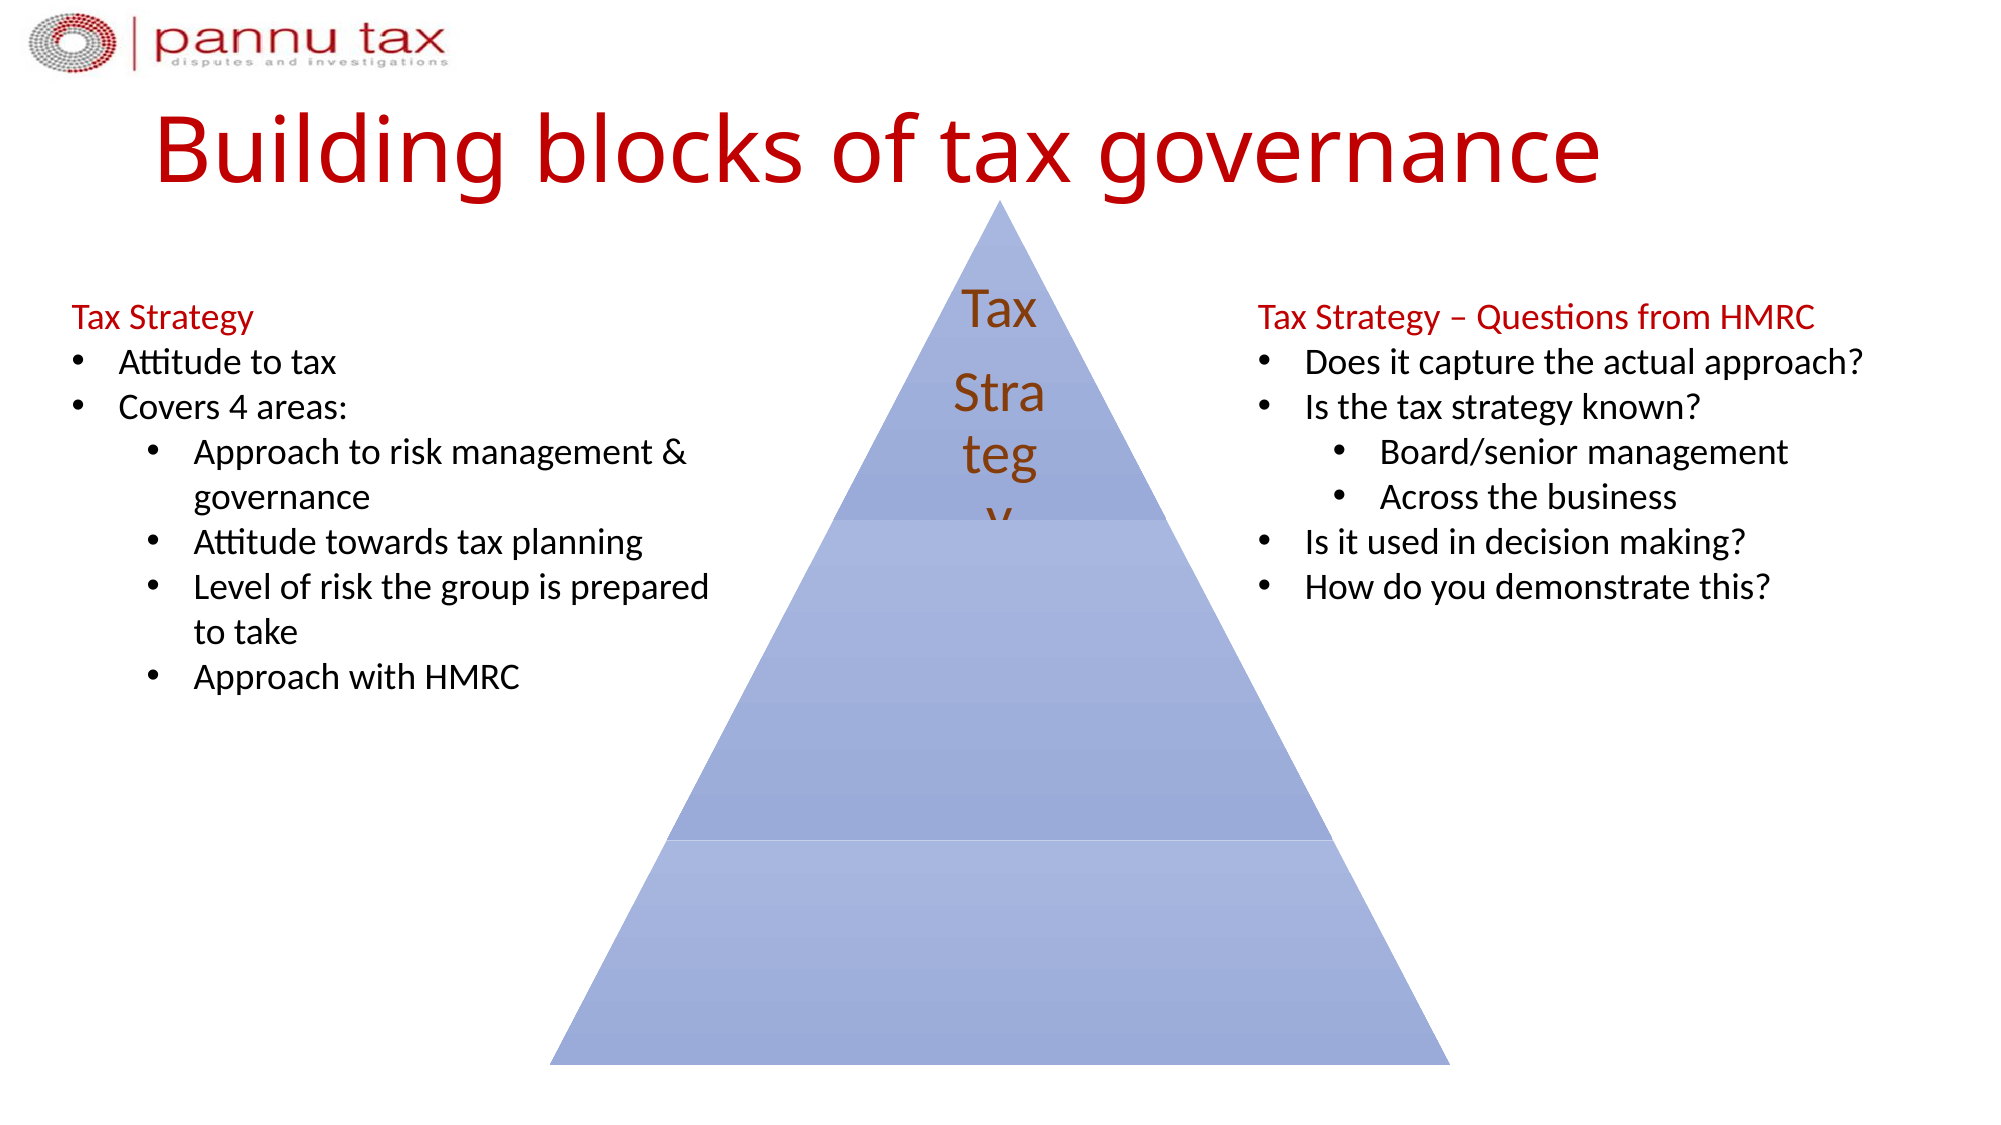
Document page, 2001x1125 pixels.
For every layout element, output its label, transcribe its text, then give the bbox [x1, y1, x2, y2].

title Building blocks of tax governance [137, 59, 1863, 246]
text_box Tax Strategy Attitude to tax Covers 4 areas: Approach to risk management & governance Attitude towards tax planning Level of risk the group is prepared to take Approach with HMRC [56, 284, 549, 705]
text_box Tax Strategy – Questions from HMRC Does it capture the actual approach? Is the tax strategy known? Board/senior management Across the business Is it used in decision making? How do you demonstrate this? [1450, 284, 1944, 660]
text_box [549, 199, 1450, 1066]
picture [0, 0, 477, 86]
